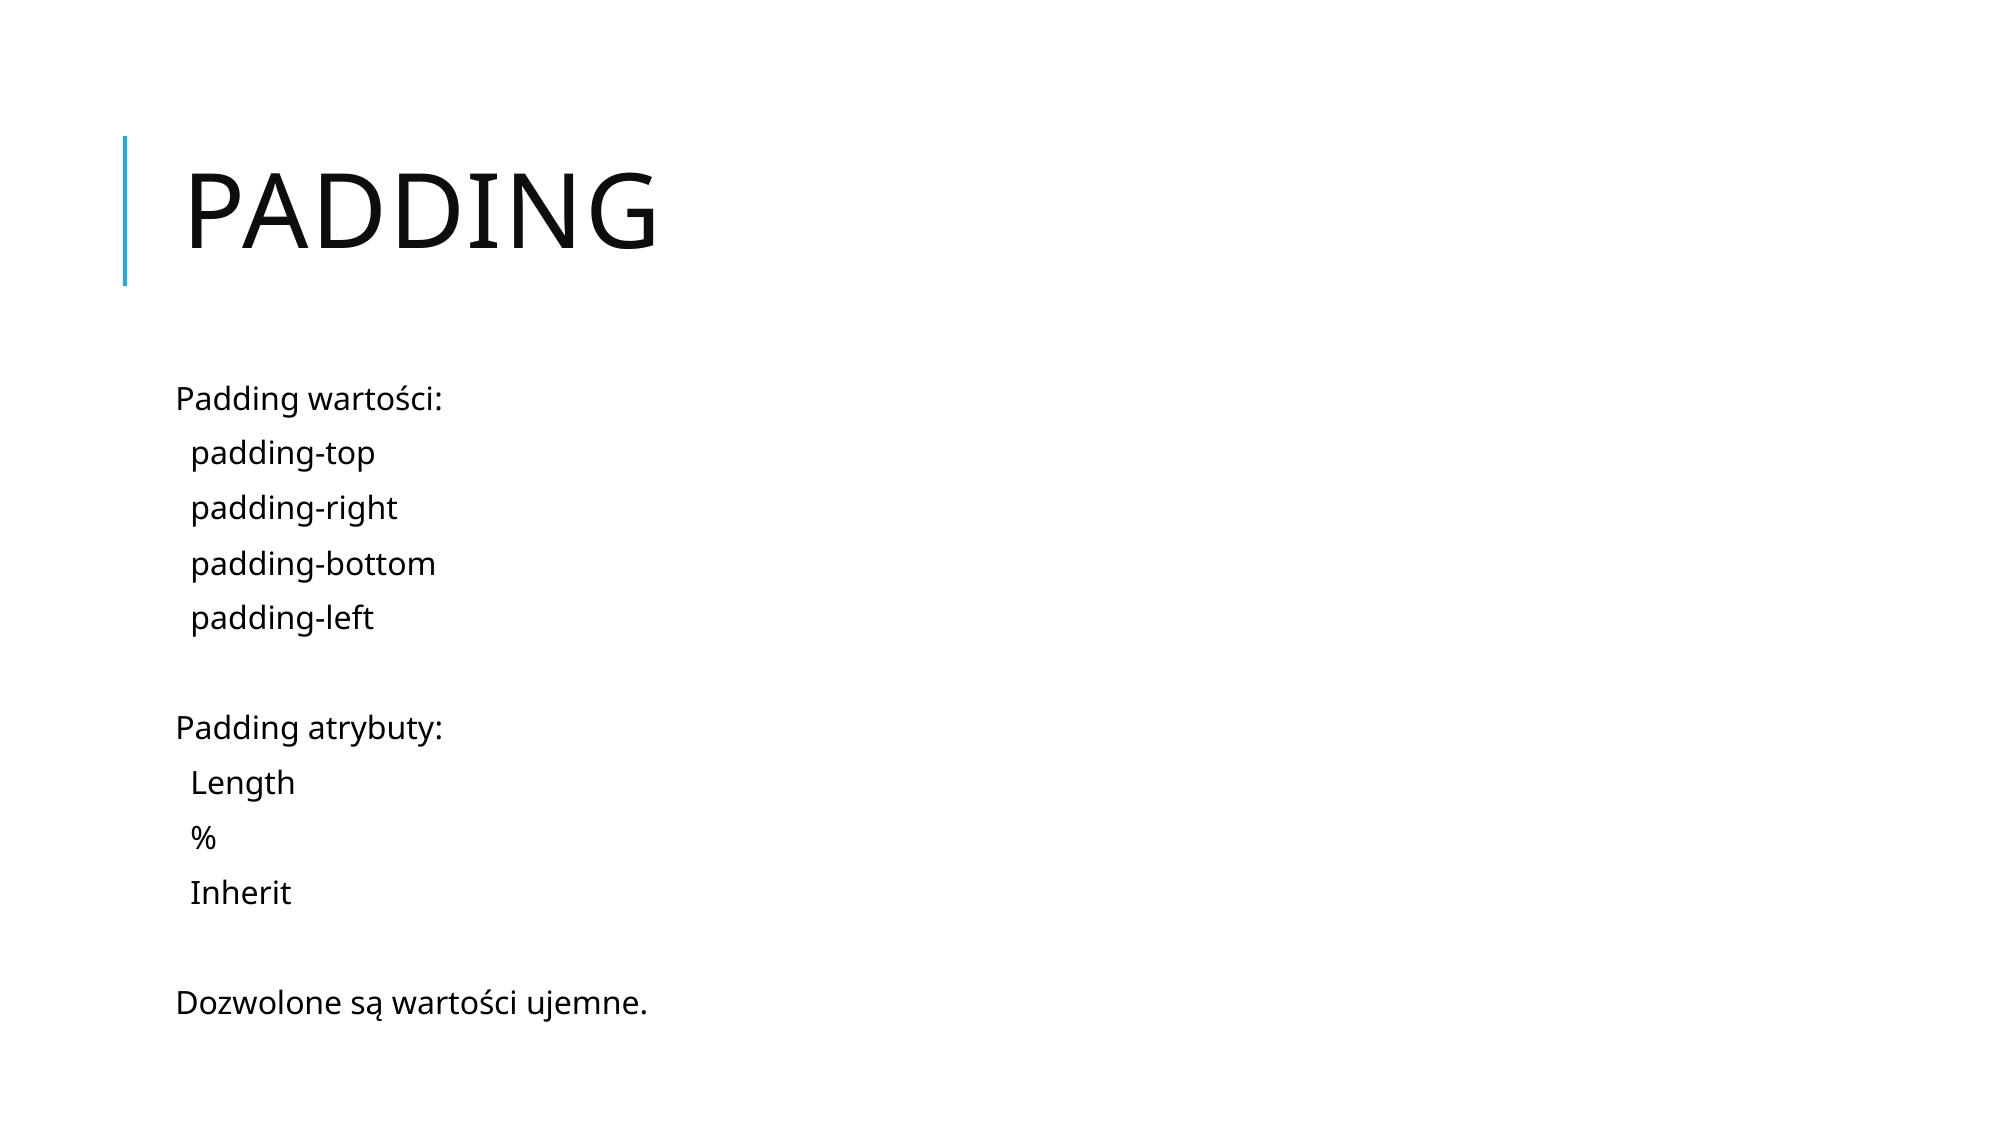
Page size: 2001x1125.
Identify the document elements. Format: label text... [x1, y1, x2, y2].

title Padding [168, 96, 1763, 342]
list Padding wartości: padding-top padding-right padding-bottom padding-left Padding atrybuty: Length % Inherit Dozwolone są wartości ujemne. [168, 375, 1763, 1035]
